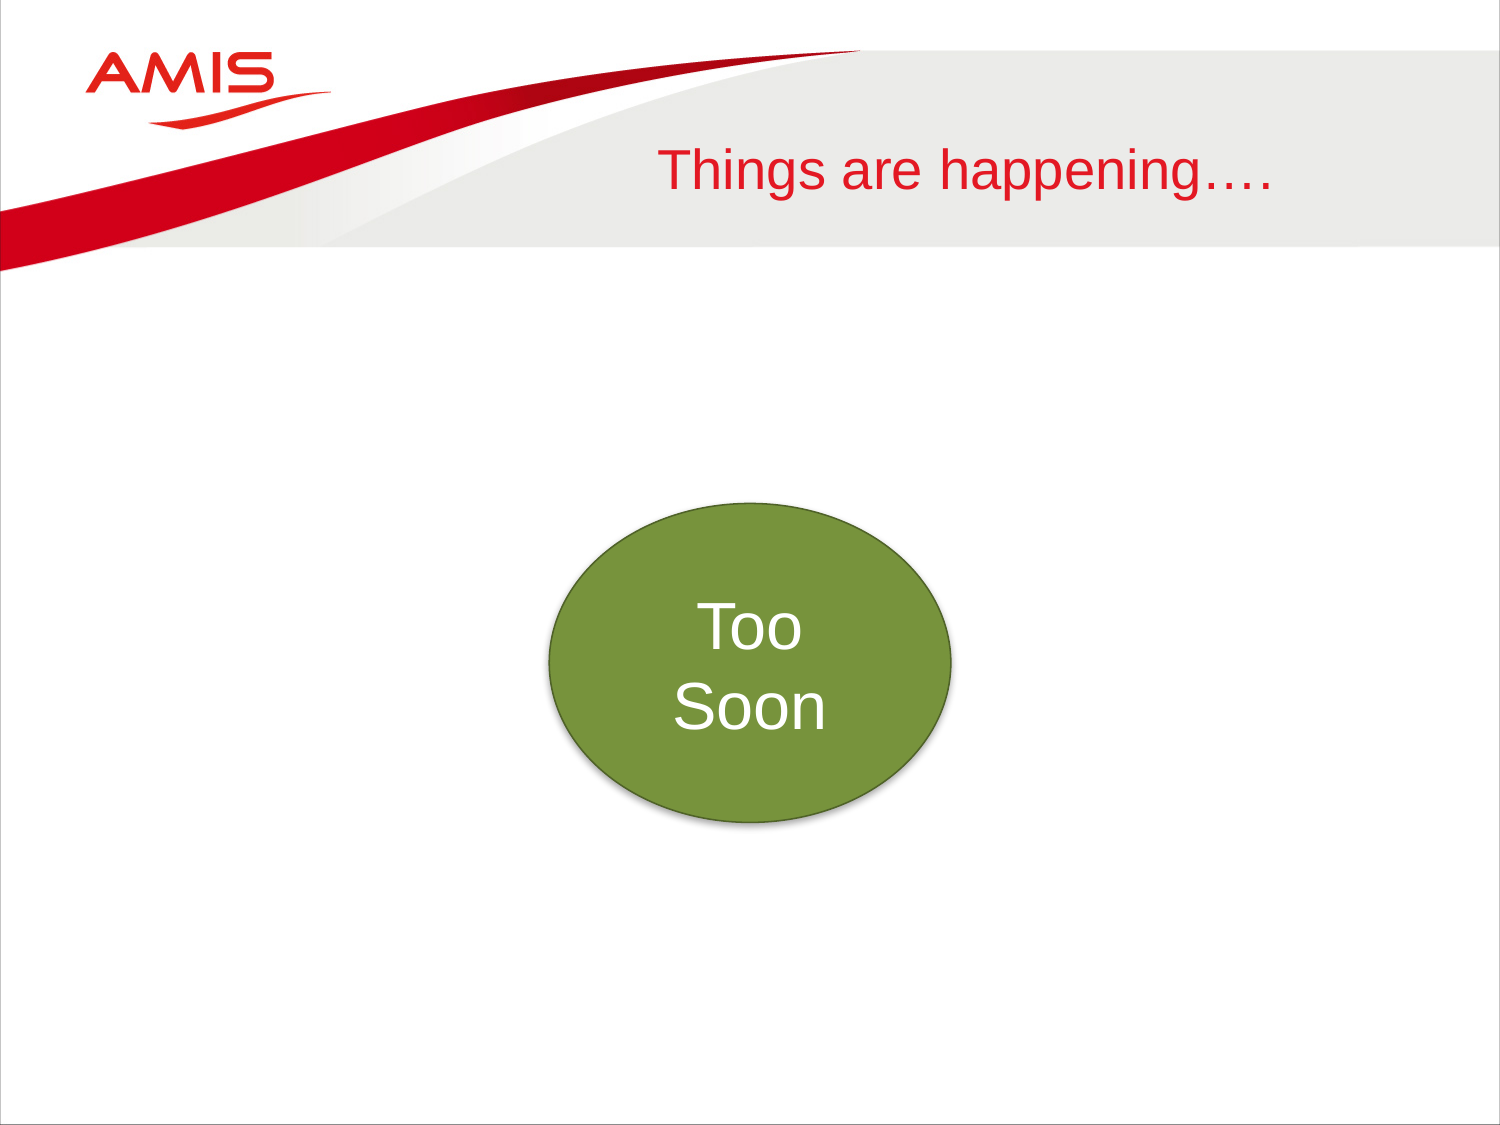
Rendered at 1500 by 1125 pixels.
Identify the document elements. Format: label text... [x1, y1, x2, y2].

picture [0, 0, 1500, 1125]
title Things are happening…. [657, 90, 1447, 253]
text_box Too Soon [548, 502, 952, 824]
